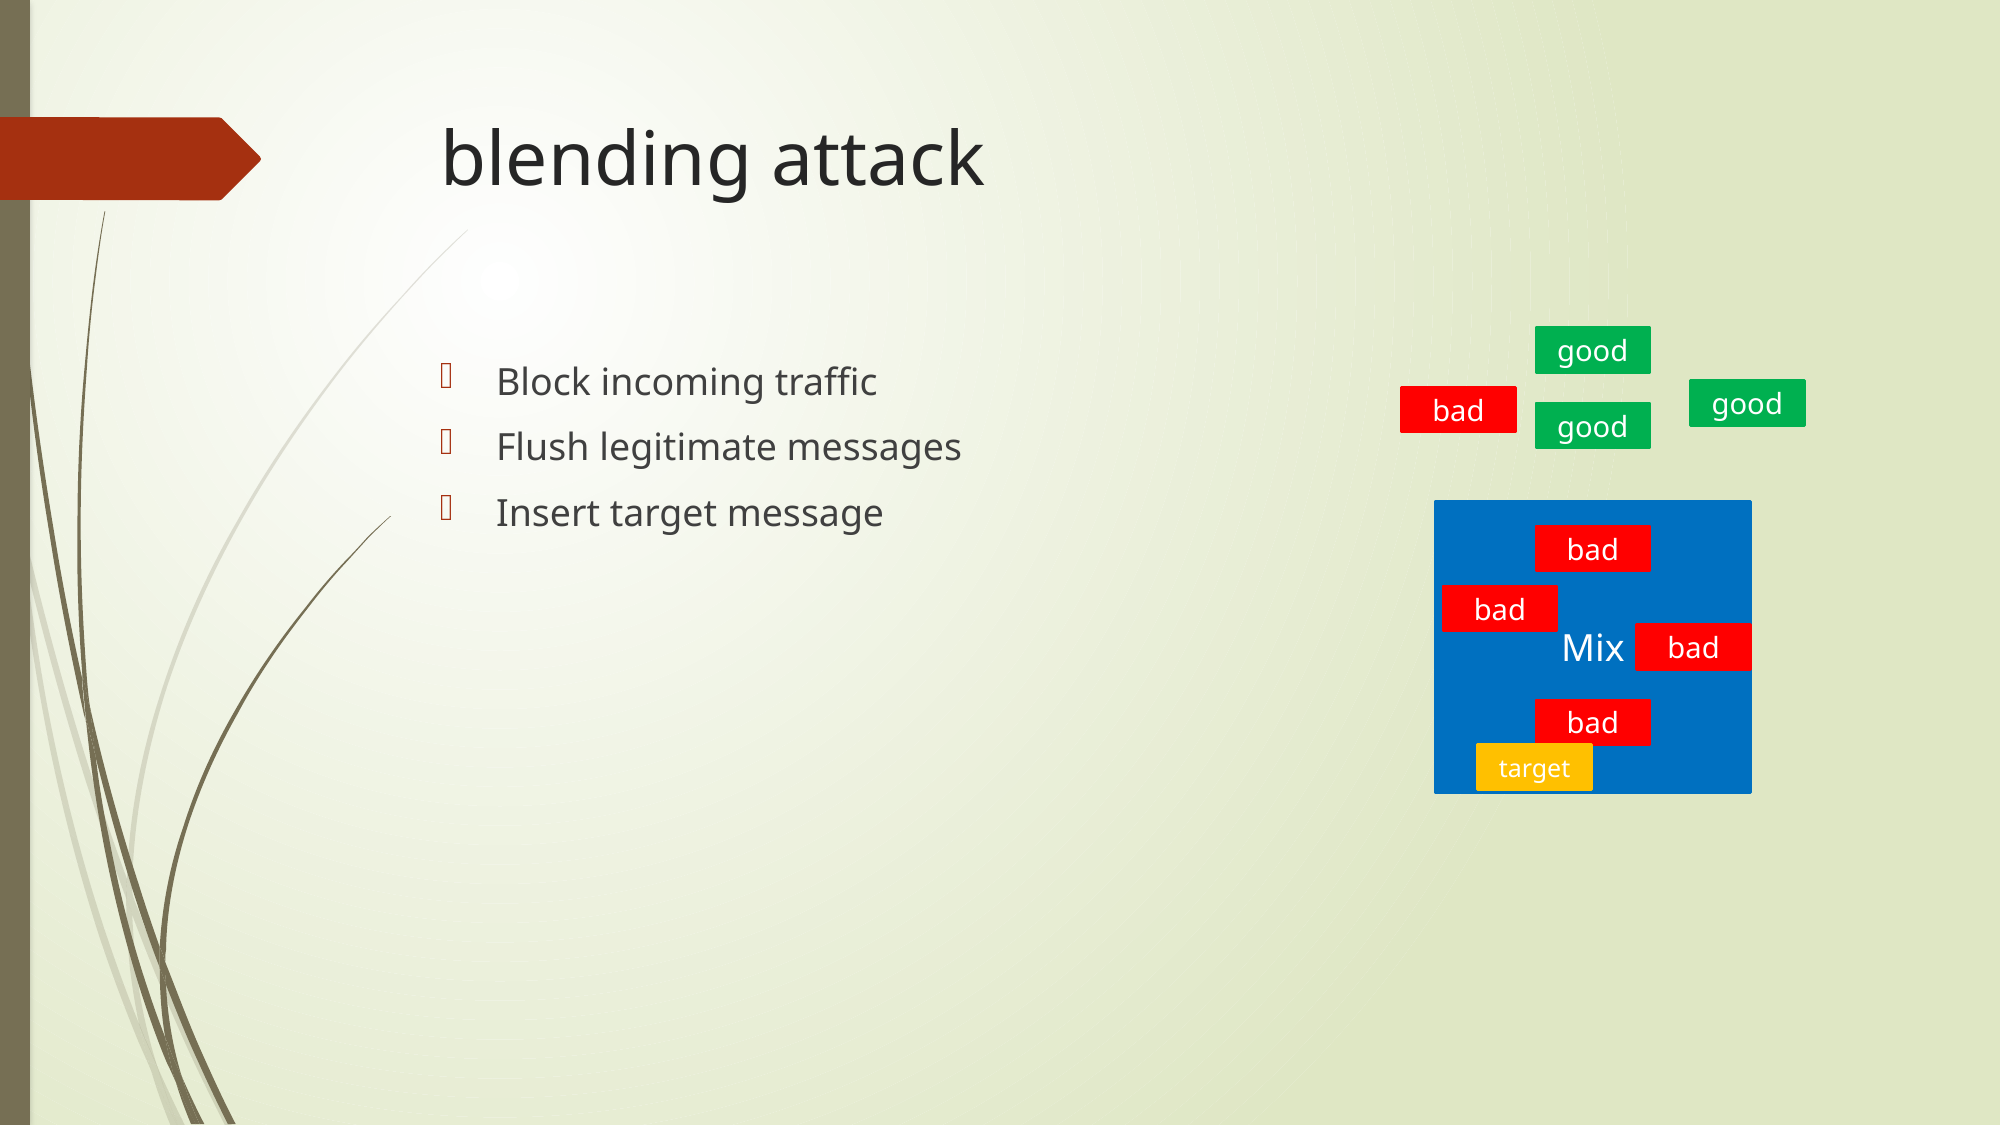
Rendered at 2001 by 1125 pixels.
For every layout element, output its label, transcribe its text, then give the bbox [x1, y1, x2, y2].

title blending attack [425, 102, 1888, 313]
text_box target [1476, 743, 1593, 791]
text_box good [1689, 379, 1806, 427]
text_box good [1535, 326, 1651, 374]
text_box Mix [1434, 500, 1752, 794]
list Block incoming traffic Flush legitimate messages Insert target message [424, 350, 1888, 970]
text_box good [1535, 402, 1651, 449]
text_box bad [1442, 585, 1558, 632]
text_box bad [1535, 699, 1651, 746]
text_box bad [1400, 386, 1517, 433]
text_box bad [1635, 623, 1752, 671]
text_box bad [1535, 525, 1651, 572]
